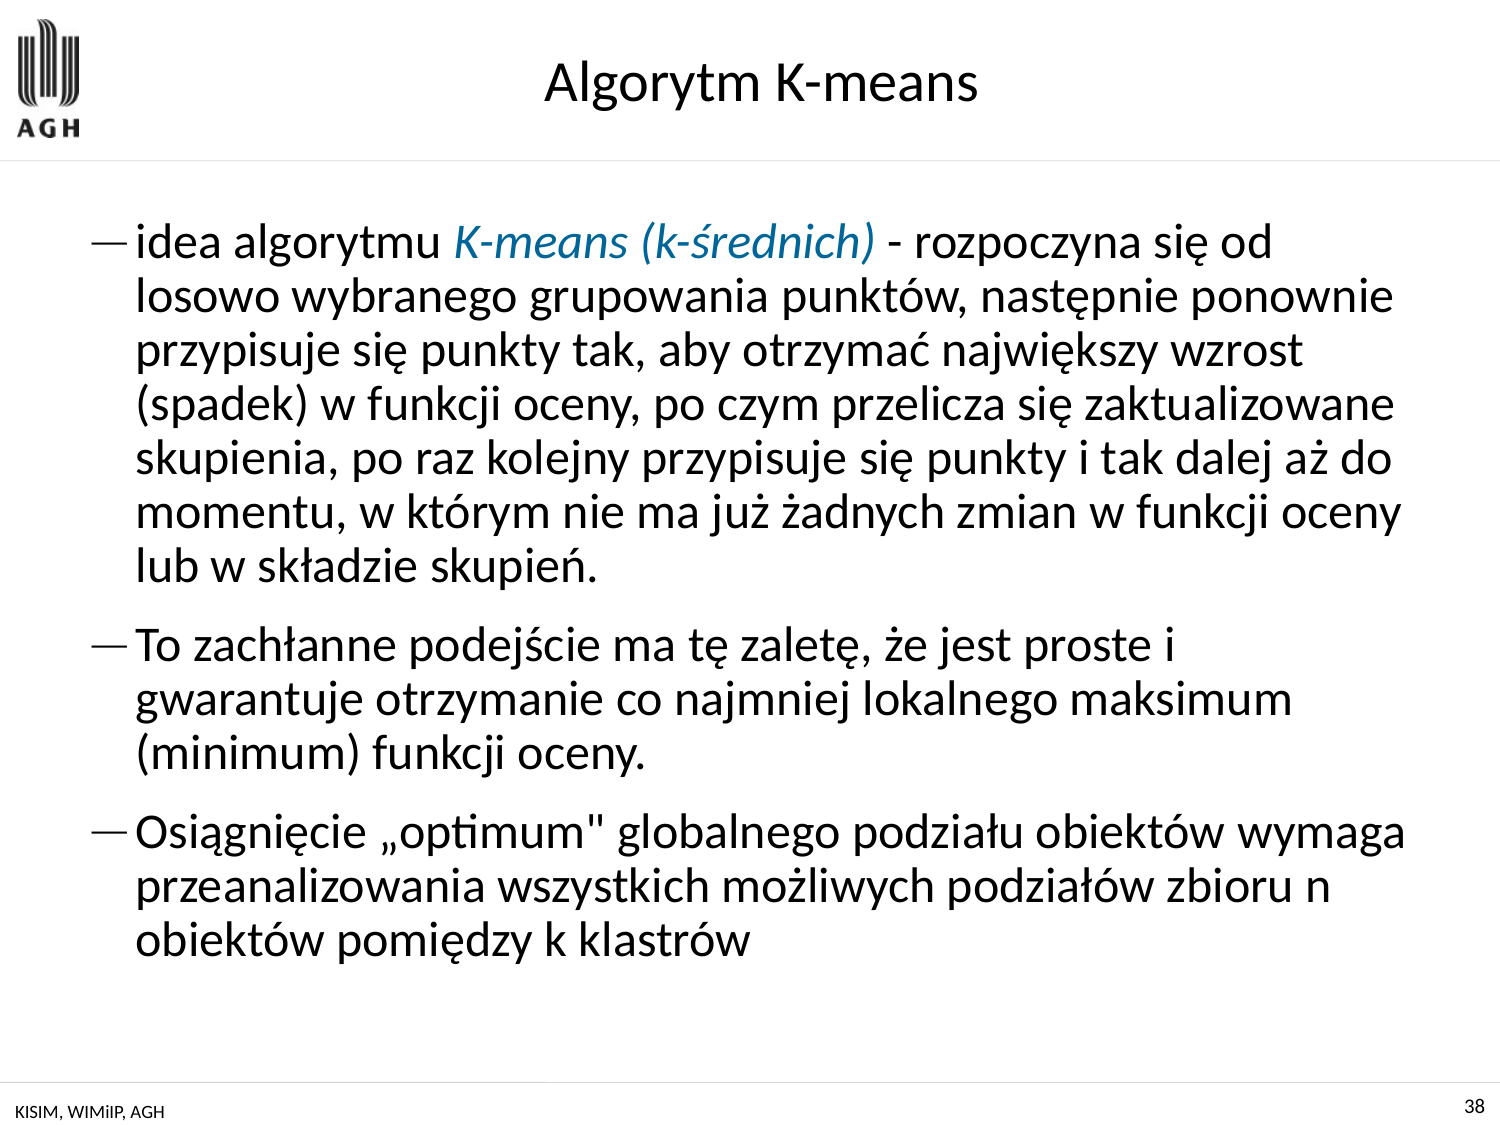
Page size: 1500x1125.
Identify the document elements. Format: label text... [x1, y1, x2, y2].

list idea algorytmu K-means (k-średnich) - rozpoczyna się od losowo wybranego grupowania punktów, następnie ponownie przypisuje się punkty tak, aby otrzymać największy wzrost (spadek) w funkcji oceny, po czym przelicza się zaktualizowane skupienia, po raz kolejny przypisuje się punkty i tak dalej aż do momentu, w którym nie ma już żadnych zmian w funkcji oceny lub w składzie skupień. To zachłanne podejście ma tę zaletę, że jest proste i gwarantuje otrzymanie co najmniej lokalnego maksimum (minimum) funkcji oceny. Osiągnięcie „optimum" globalnego podziału obiektów wymaga przeanalizowania wszystkich możliwych podziałów zbioru n obiektów pomiędzy k klastrów [76, 207, 1428, 1048]
footer KISIM, WIMiIP, AGH [0, 1092, 476, 1125]
title Algorytm K-means [147, 30, 1377, 126]
picture [17, 19, 79, 138]
